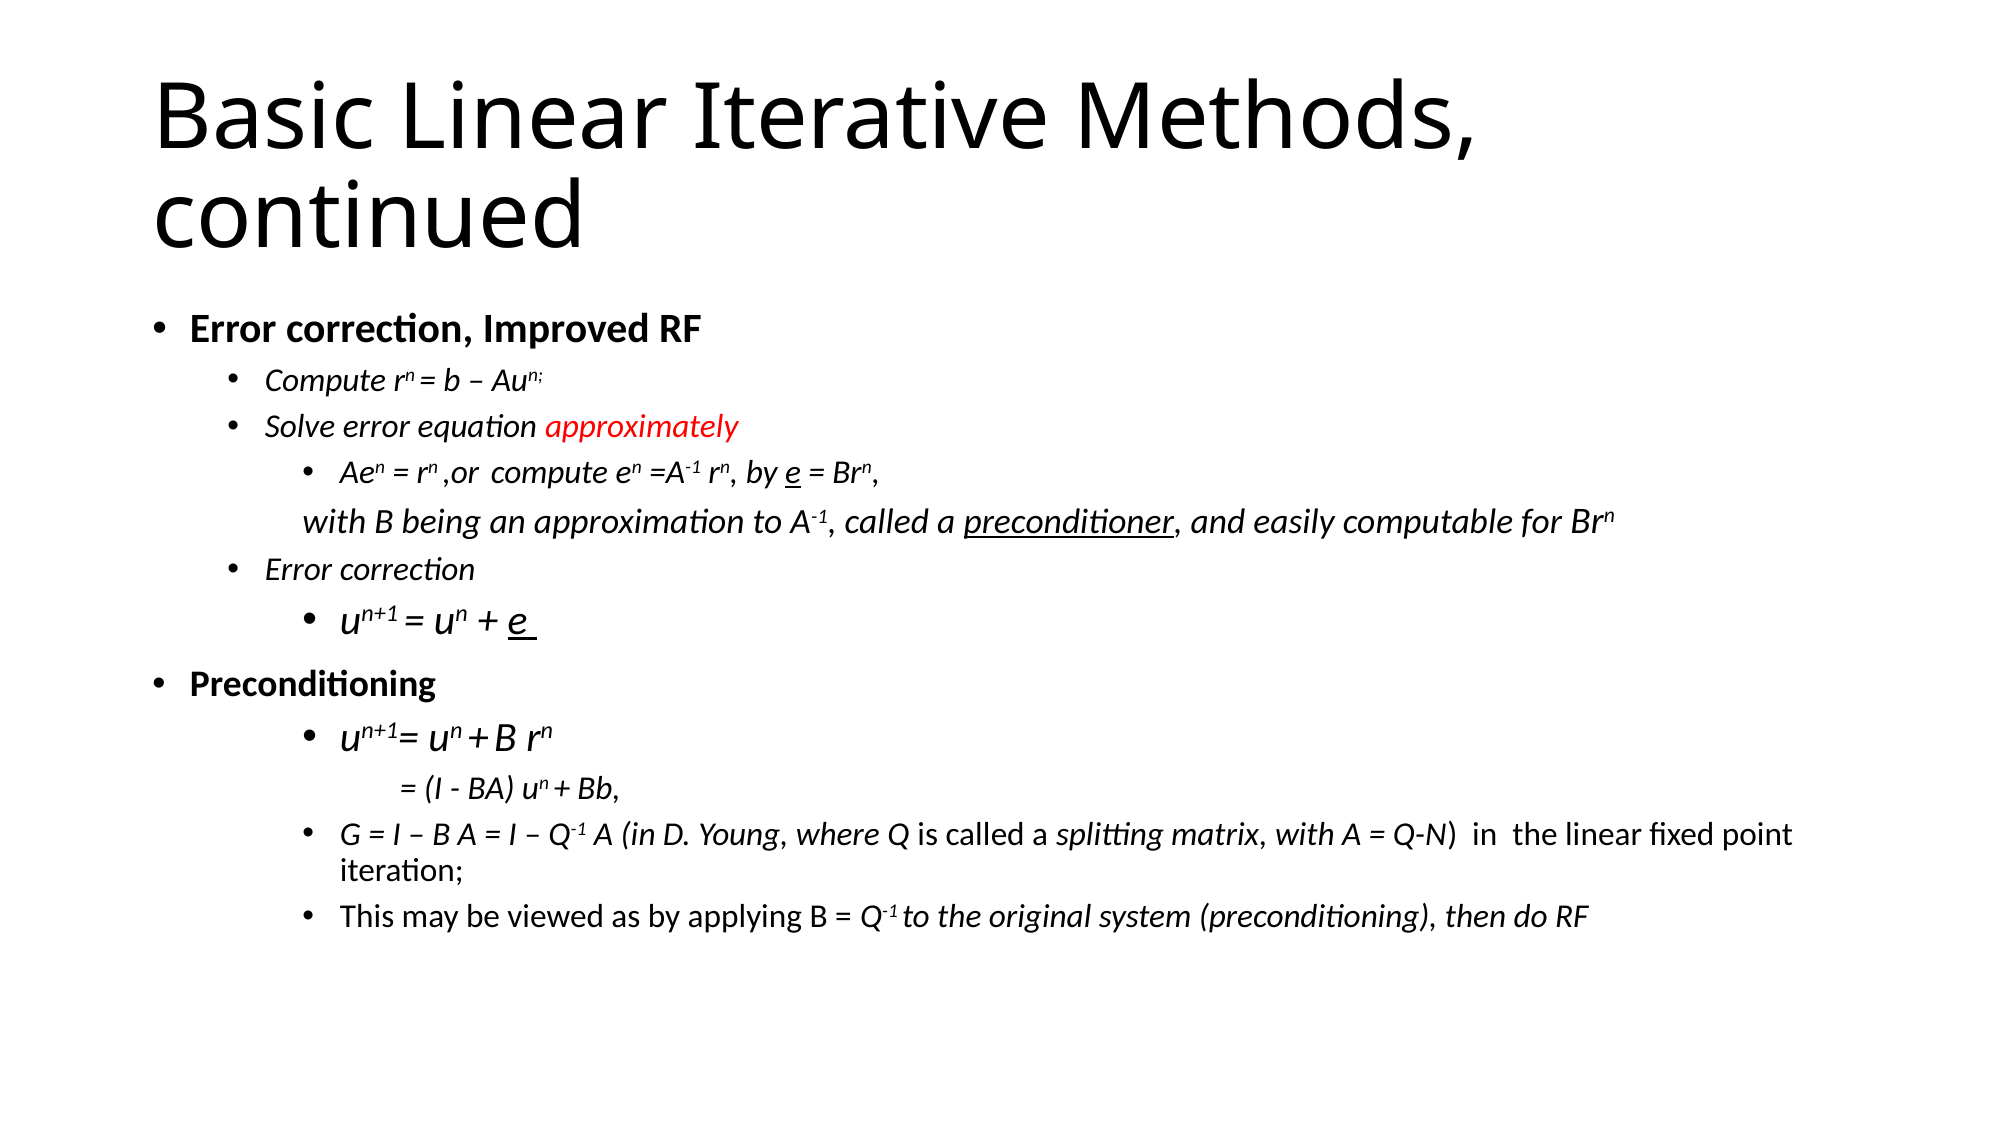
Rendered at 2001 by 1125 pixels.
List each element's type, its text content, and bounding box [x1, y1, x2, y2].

title Basic Linear Iterative Methods, continued [137, 59, 1863, 278]
list Error correction, Improved RF Compute rn = b – Aun; Solve error equation approximately Aen = rn ,or compute en =A-1 rn, by e = Brn, with B being an approximation to A-1, called a preconditioner, and easily computable for Brn Error correction un+1 = un + e Preconditioning un+1= un + B rn = (I - BA) un + Bb, G = I – B A = I – Q-1 A (in D. Young, where Q is called a splitting matrix, with A = Q-N) in the linear fixed point iteration; This may be viewed as by applying B = Q-1 to the original system (preconditioning), then do RF [137, 299, 1863, 1014]
